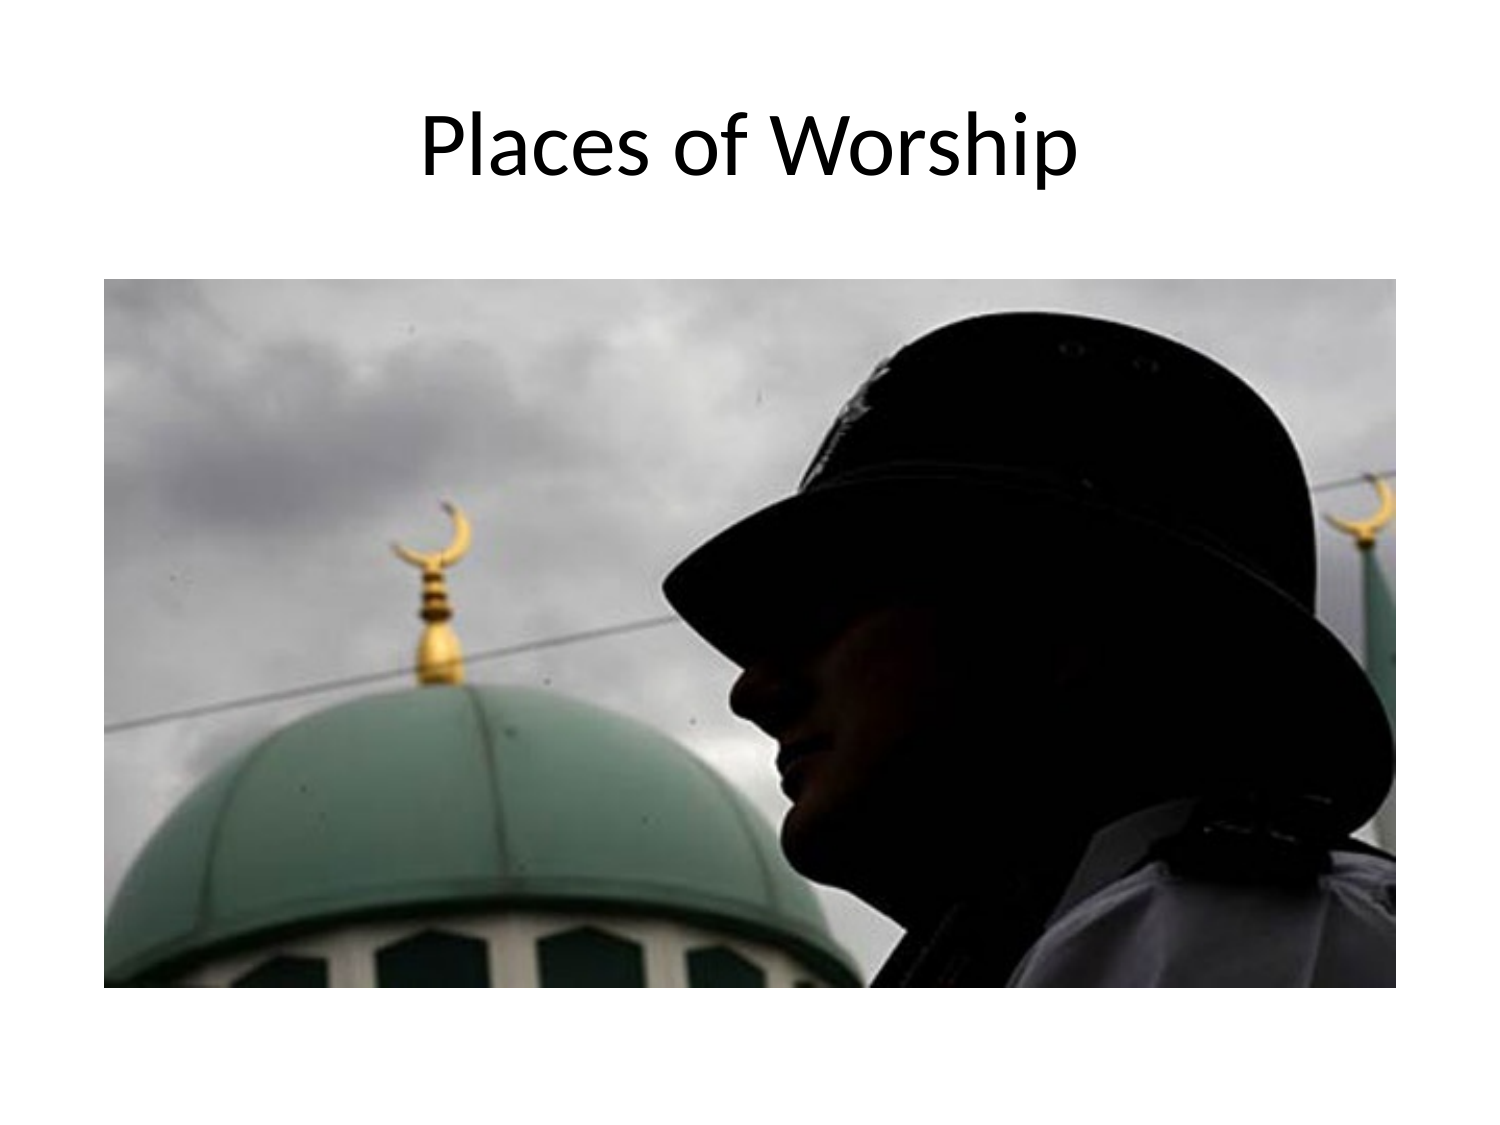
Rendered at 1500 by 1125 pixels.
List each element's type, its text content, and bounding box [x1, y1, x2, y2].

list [103, 279, 1396, 989]
title Places of Worship [75, 45, 1425, 233]
